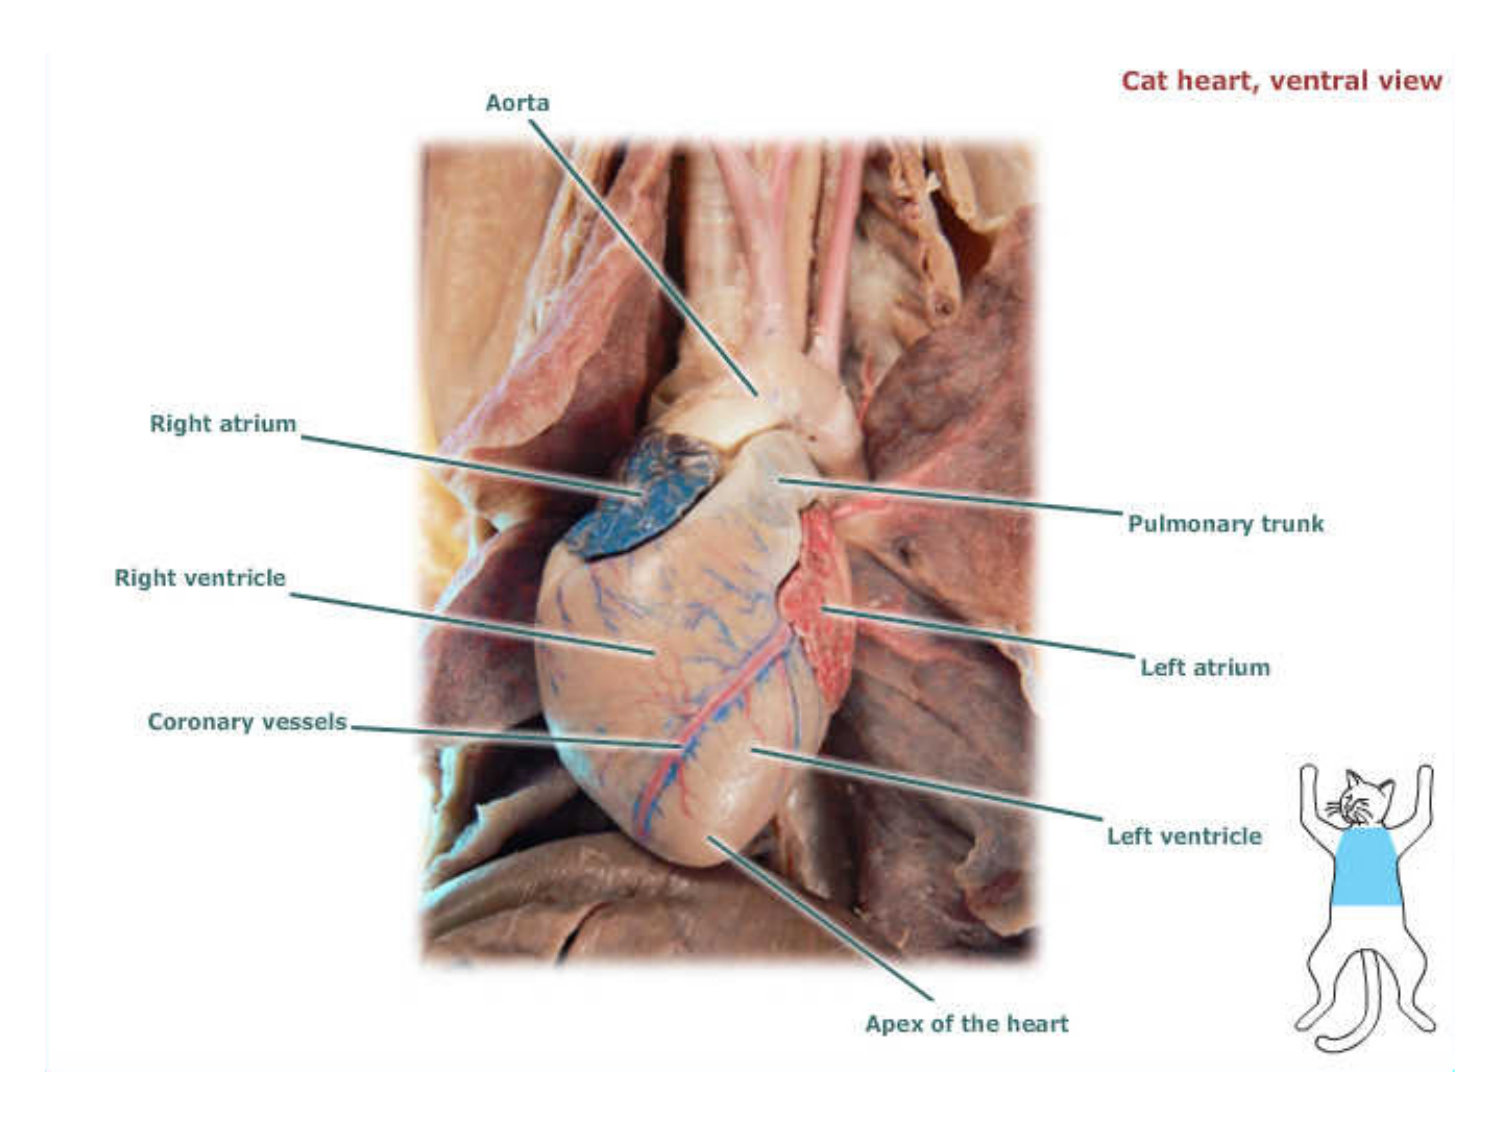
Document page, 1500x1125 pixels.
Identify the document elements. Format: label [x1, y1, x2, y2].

picture [45, 52, 1455, 1073]
